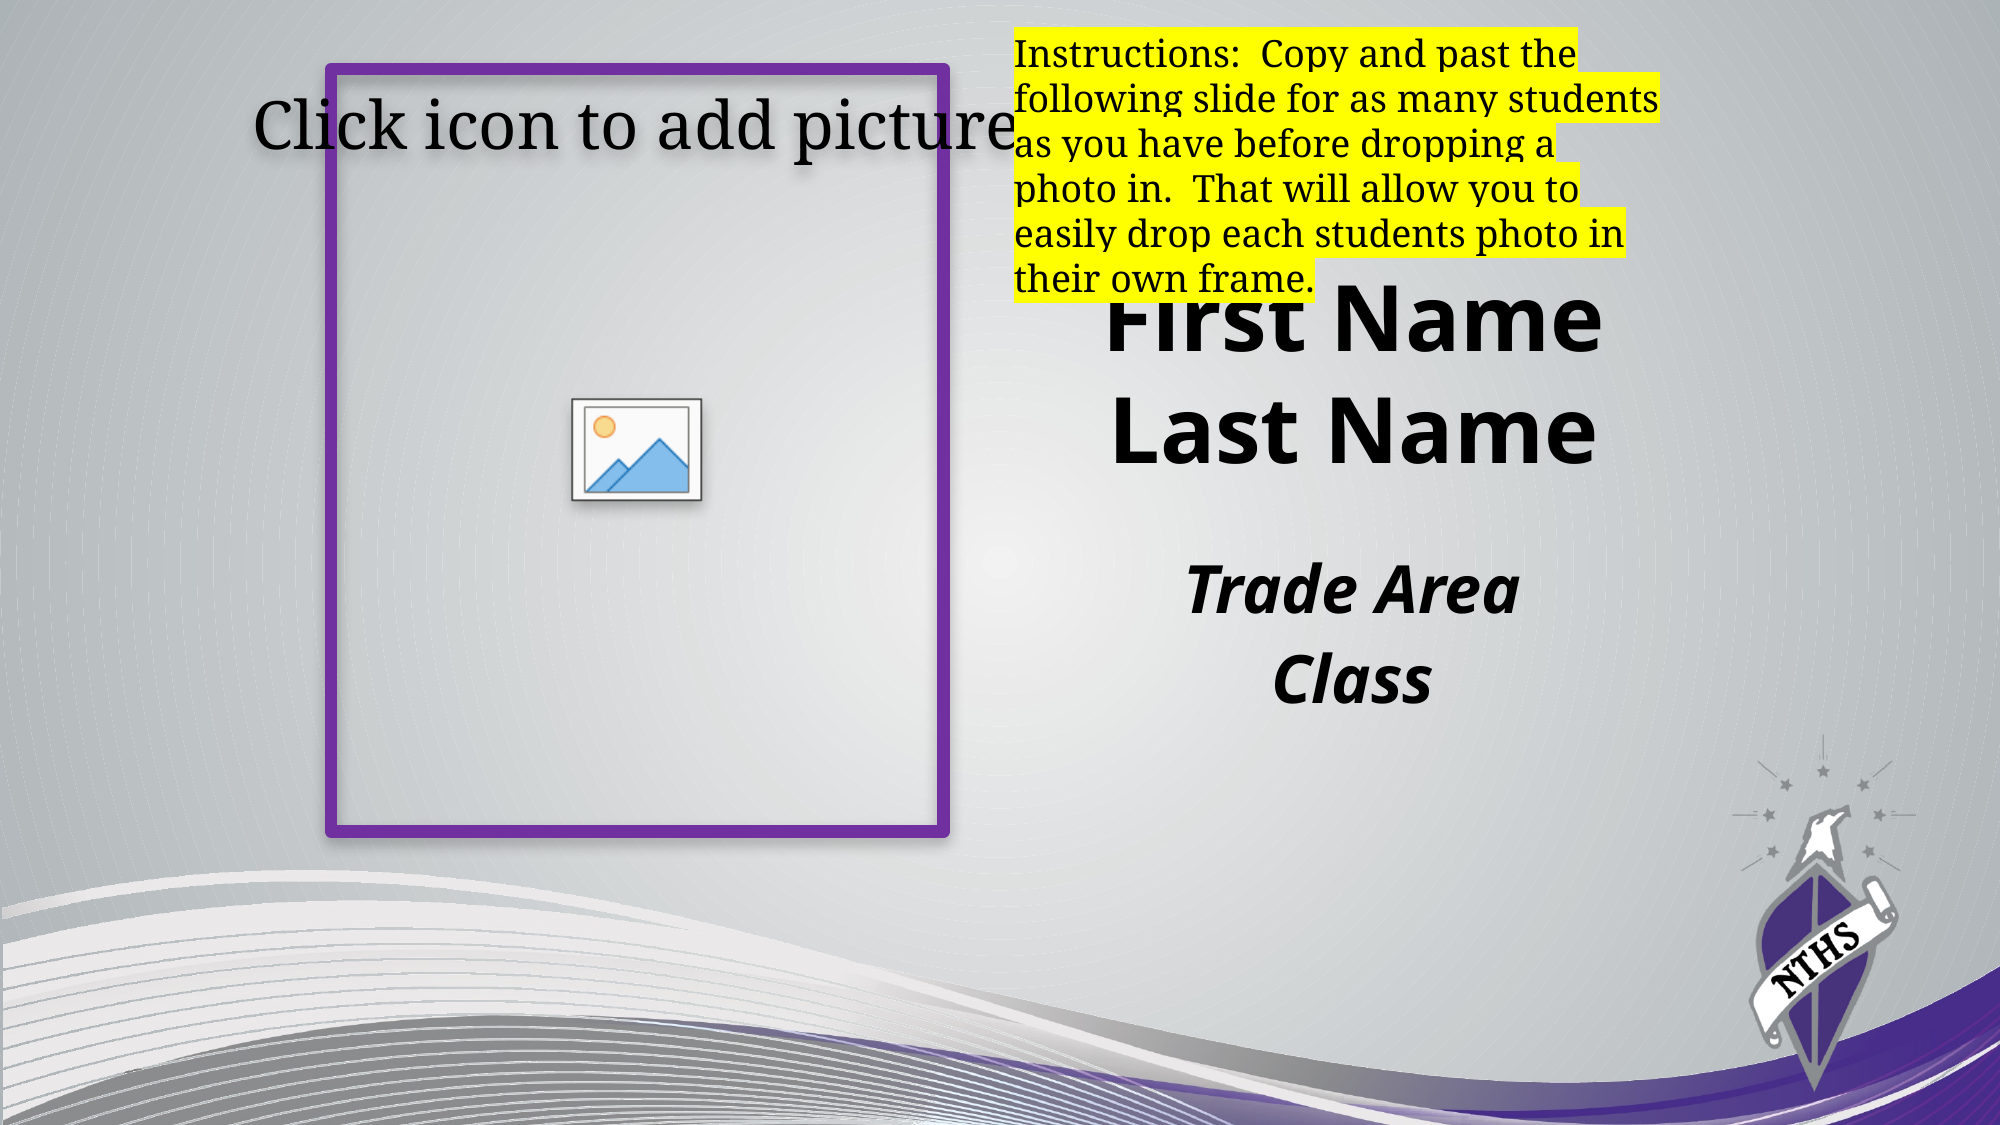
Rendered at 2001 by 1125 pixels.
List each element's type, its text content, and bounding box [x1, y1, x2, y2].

text_box First Name [959, 251, 1750, 364]
text_box Instructions: Copy and past the following slide for as many students as you have before dropping a photo in. That will allow you to easily drop each students photo in their own frame. [999, 22, 1681, 308]
text_box Last Name [959, 364, 1750, 490]
text_box Trade Area [959, 539, 1750, 628]
picture [0, 75, 2000, 1125]
text_box Class [959, 628, 1750, 724]
